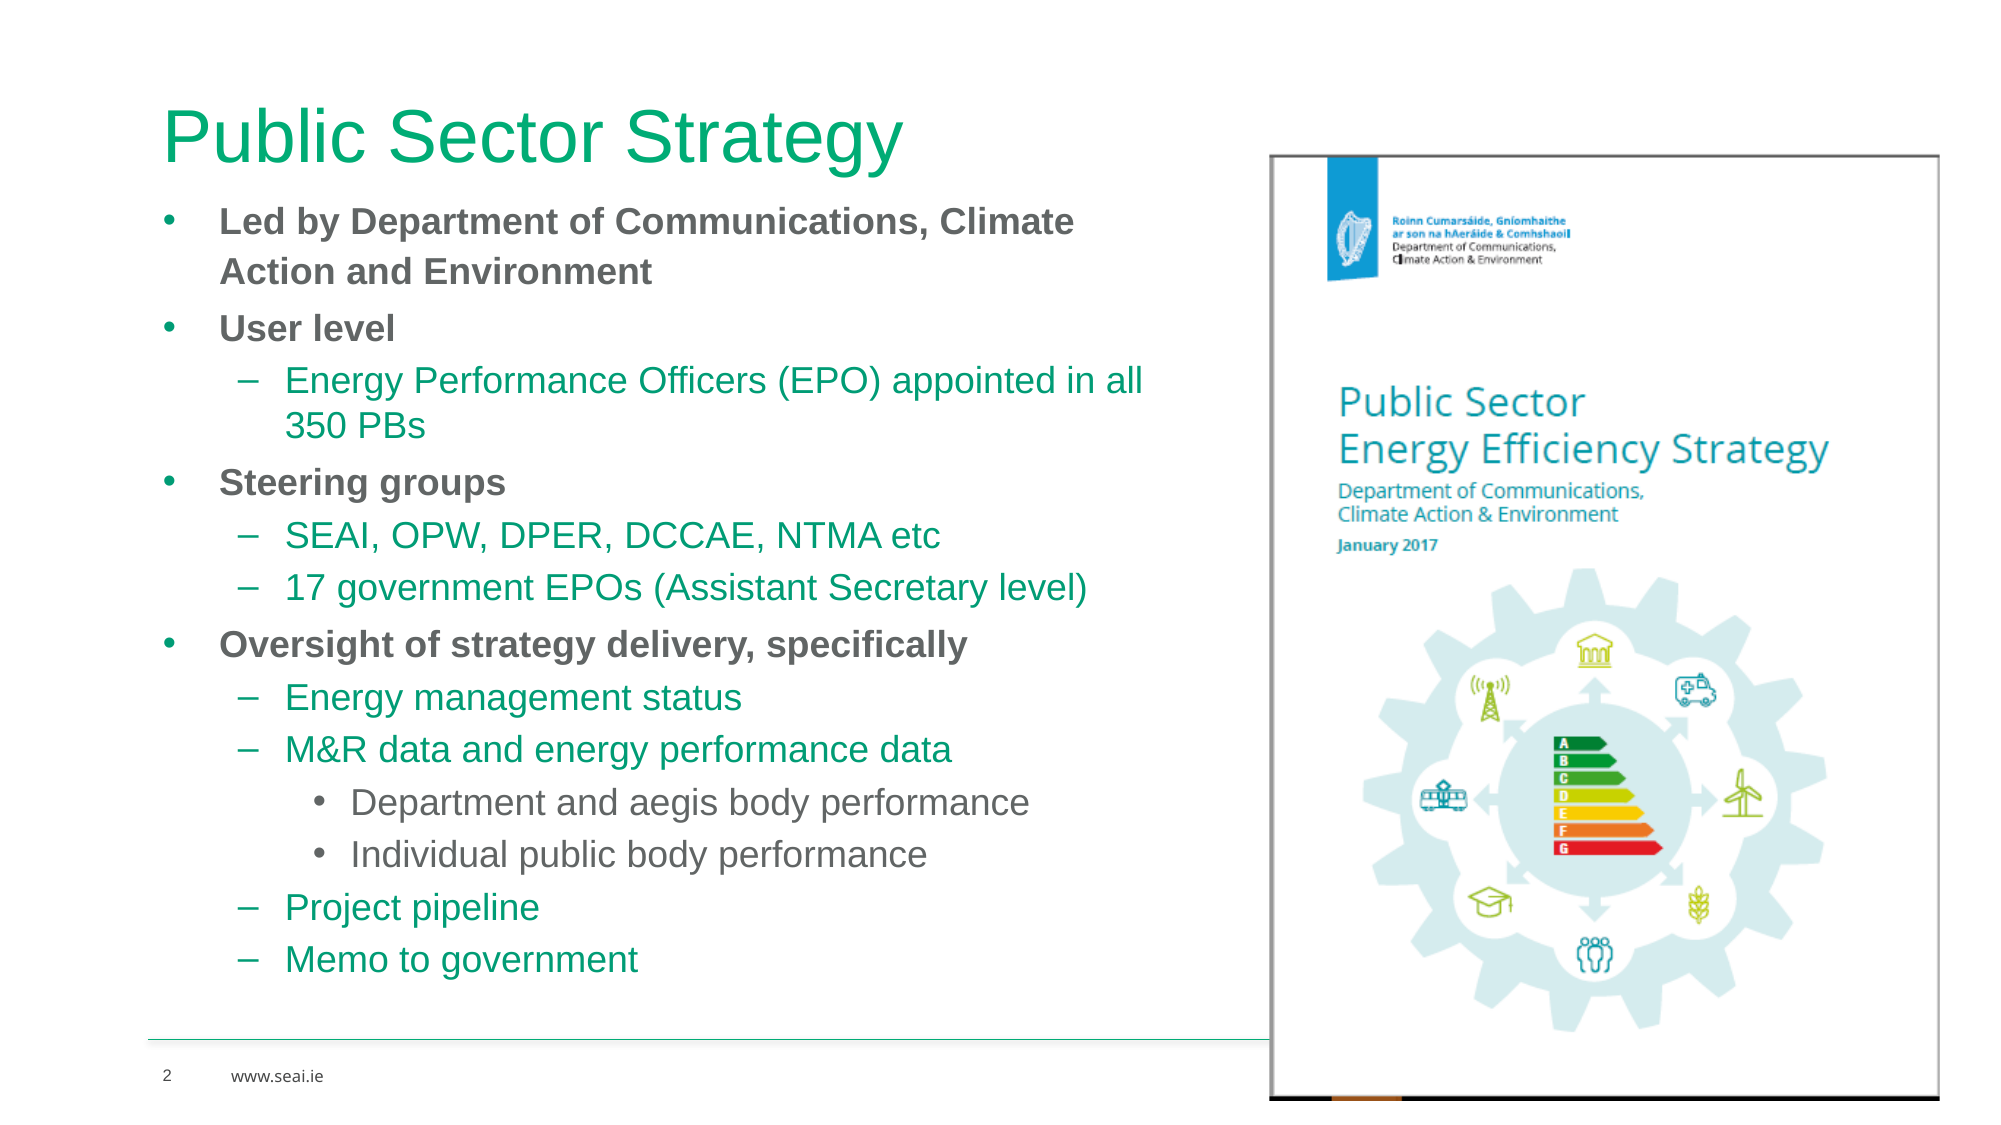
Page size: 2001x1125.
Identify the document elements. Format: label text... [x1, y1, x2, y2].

slide_number 2 [147, 1057, 217, 1098]
picture [1269, 153, 1940, 1101]
title Public Sector Strategy [147, 80, 1853, 196]
footer www.seai.ie [216, 1070, 850, 1101]
list Led by Department of Communications, Climate Action and Environment User level Energy Performance Officers (EPO) appointed in all 350 PBs Steering groups SEAI, OPW, DPER, DCCAE, NTMA etc 17 government EPOs (Assistant Secretary level) Oversight of strategy delivery, specifically Energy management status M&R data and energy performance data Department and aegis body performance Individual public body performance Project pipeline Memo to government [147, 185, 1193, 1020]
